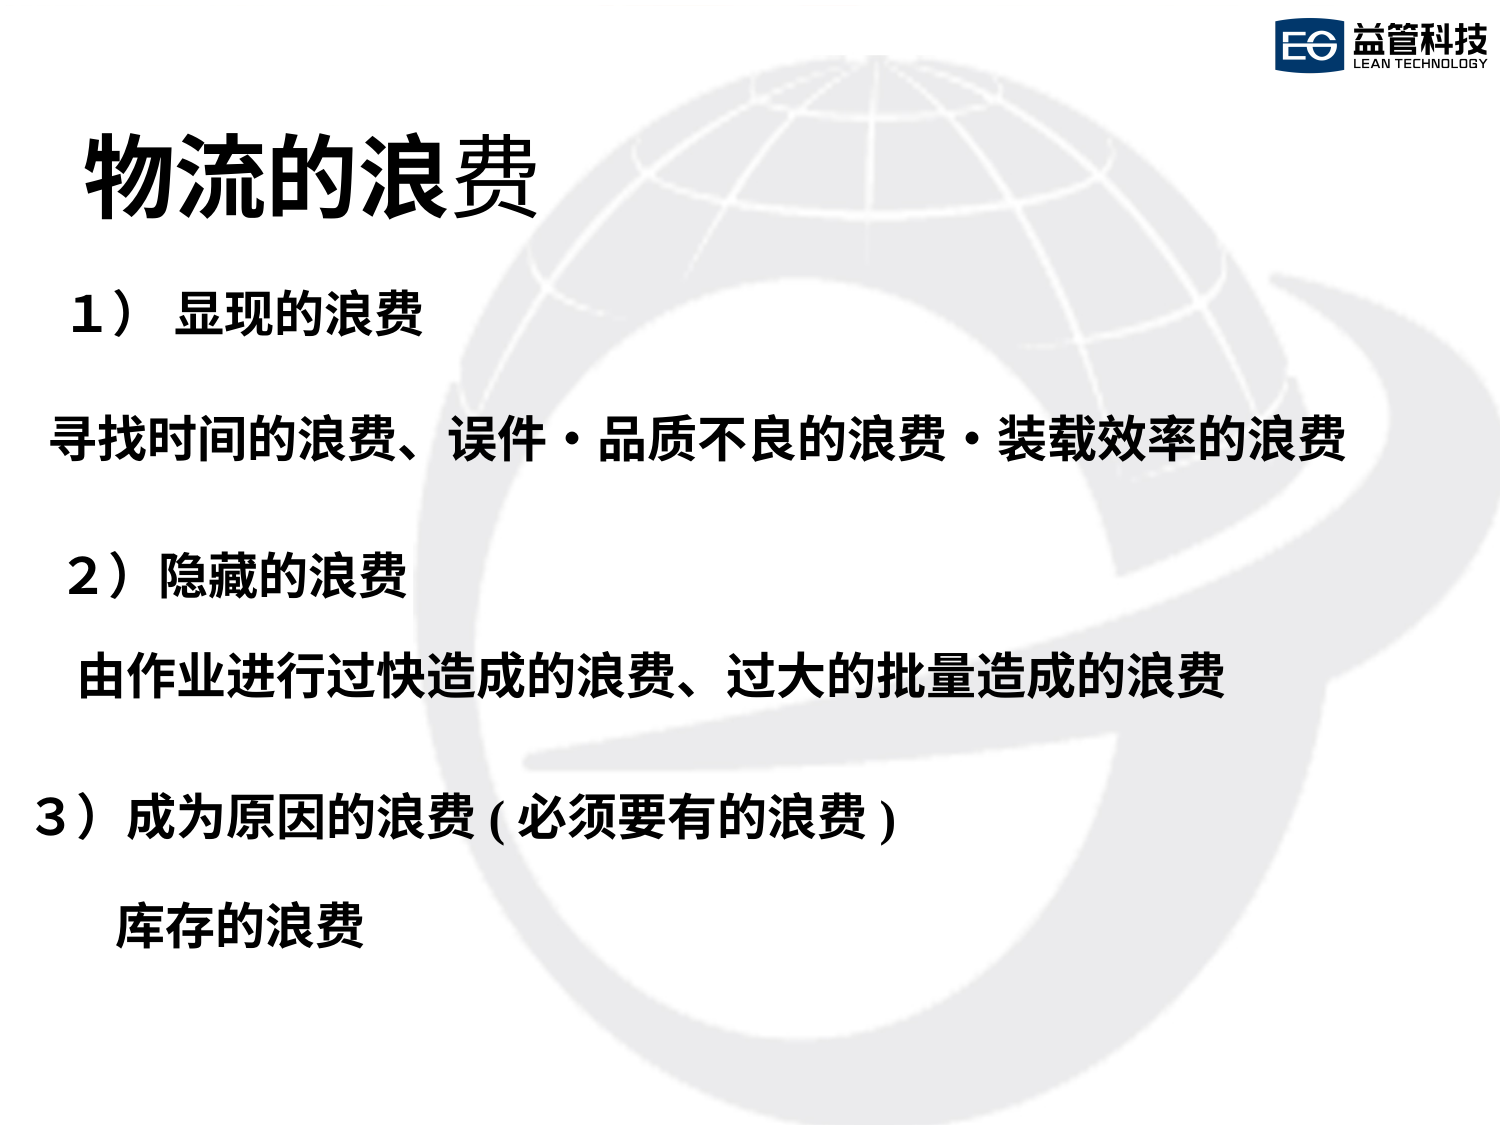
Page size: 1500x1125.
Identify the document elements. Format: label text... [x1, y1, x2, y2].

text_box 由作业进行过快造成的浪费、过大的批量造成的浪费 [61, 637, 1291, 713]
text_box １） 显现的浪费 [48, 274, 489, 350]
text_box ３）成为原因的浪费(必须要有的浪费) [11, 778, 973, 854]
text_box 寻找时间的浪费、误件・品质不良的浪费・装载效率的浪费 [32, 399, 1363, 475]
text_box ２）隐藏的浪费 [43, 537, 435, 613]
picture [5, 5, 1500, 1125]
title 物流的浪费 [0, 112, 625, 238]
text_box 库存的浪费 [100, 887, 381, 963]
